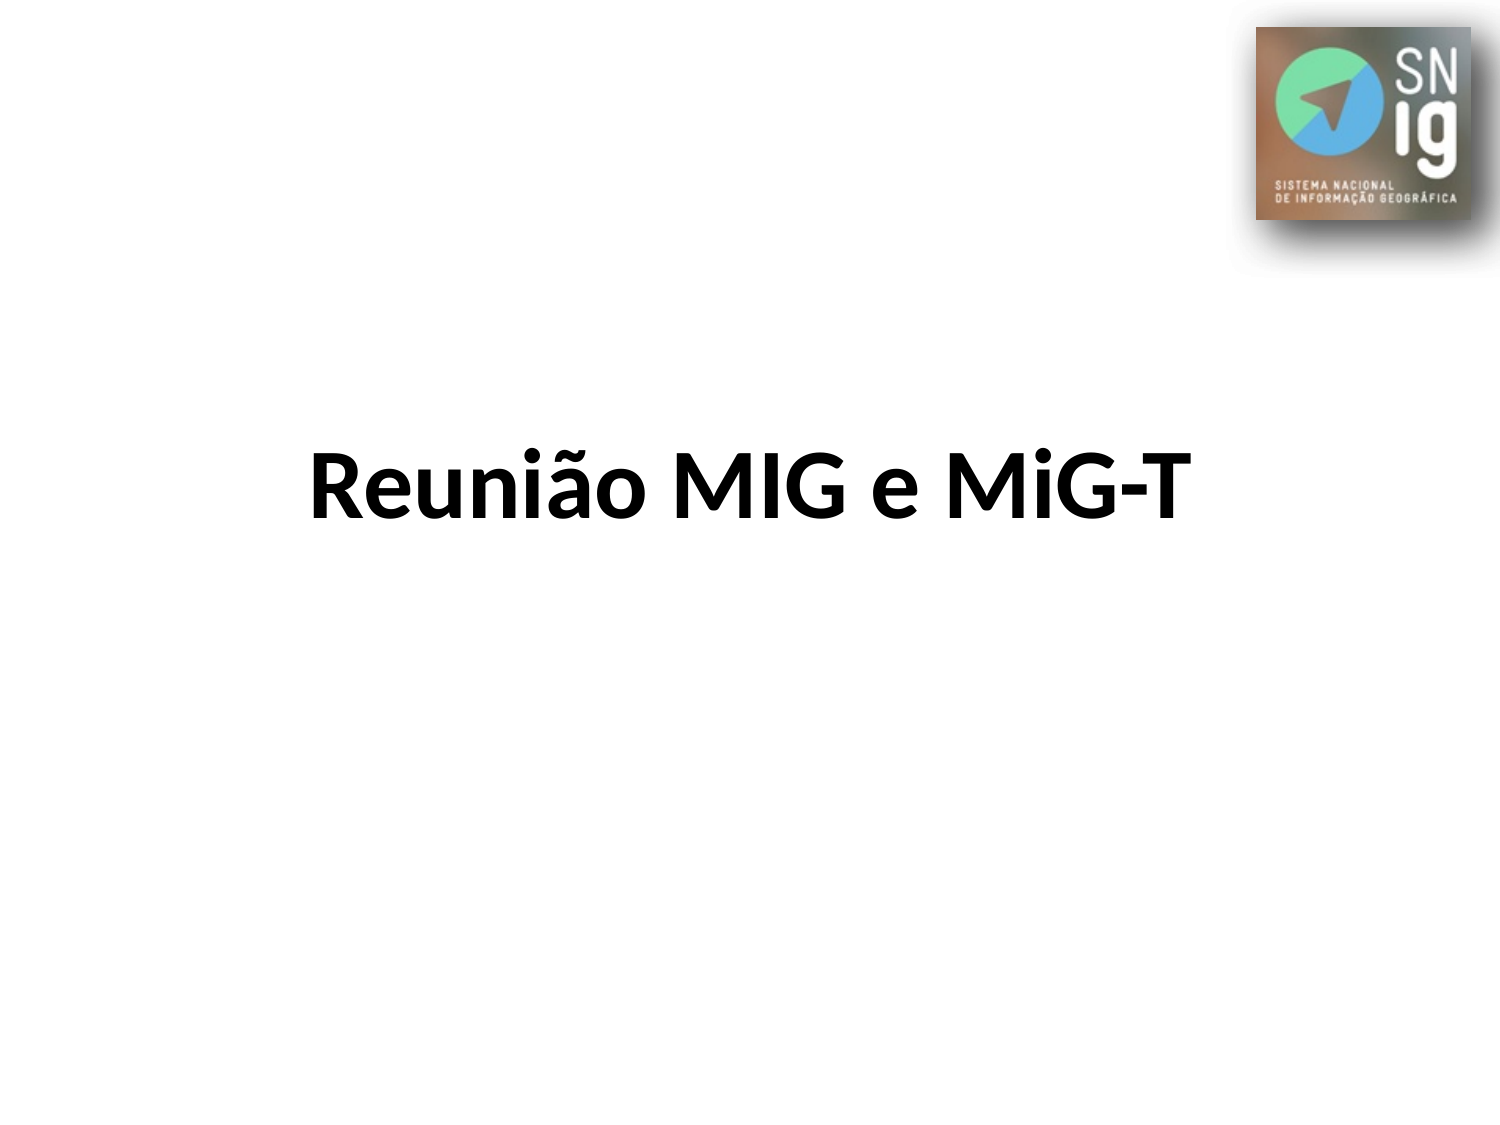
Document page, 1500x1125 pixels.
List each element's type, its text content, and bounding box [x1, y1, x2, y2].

title Reunião MIG e MiG-T [159, 385, 1343, 572]
picture [1256, 27, 1471, 220]
